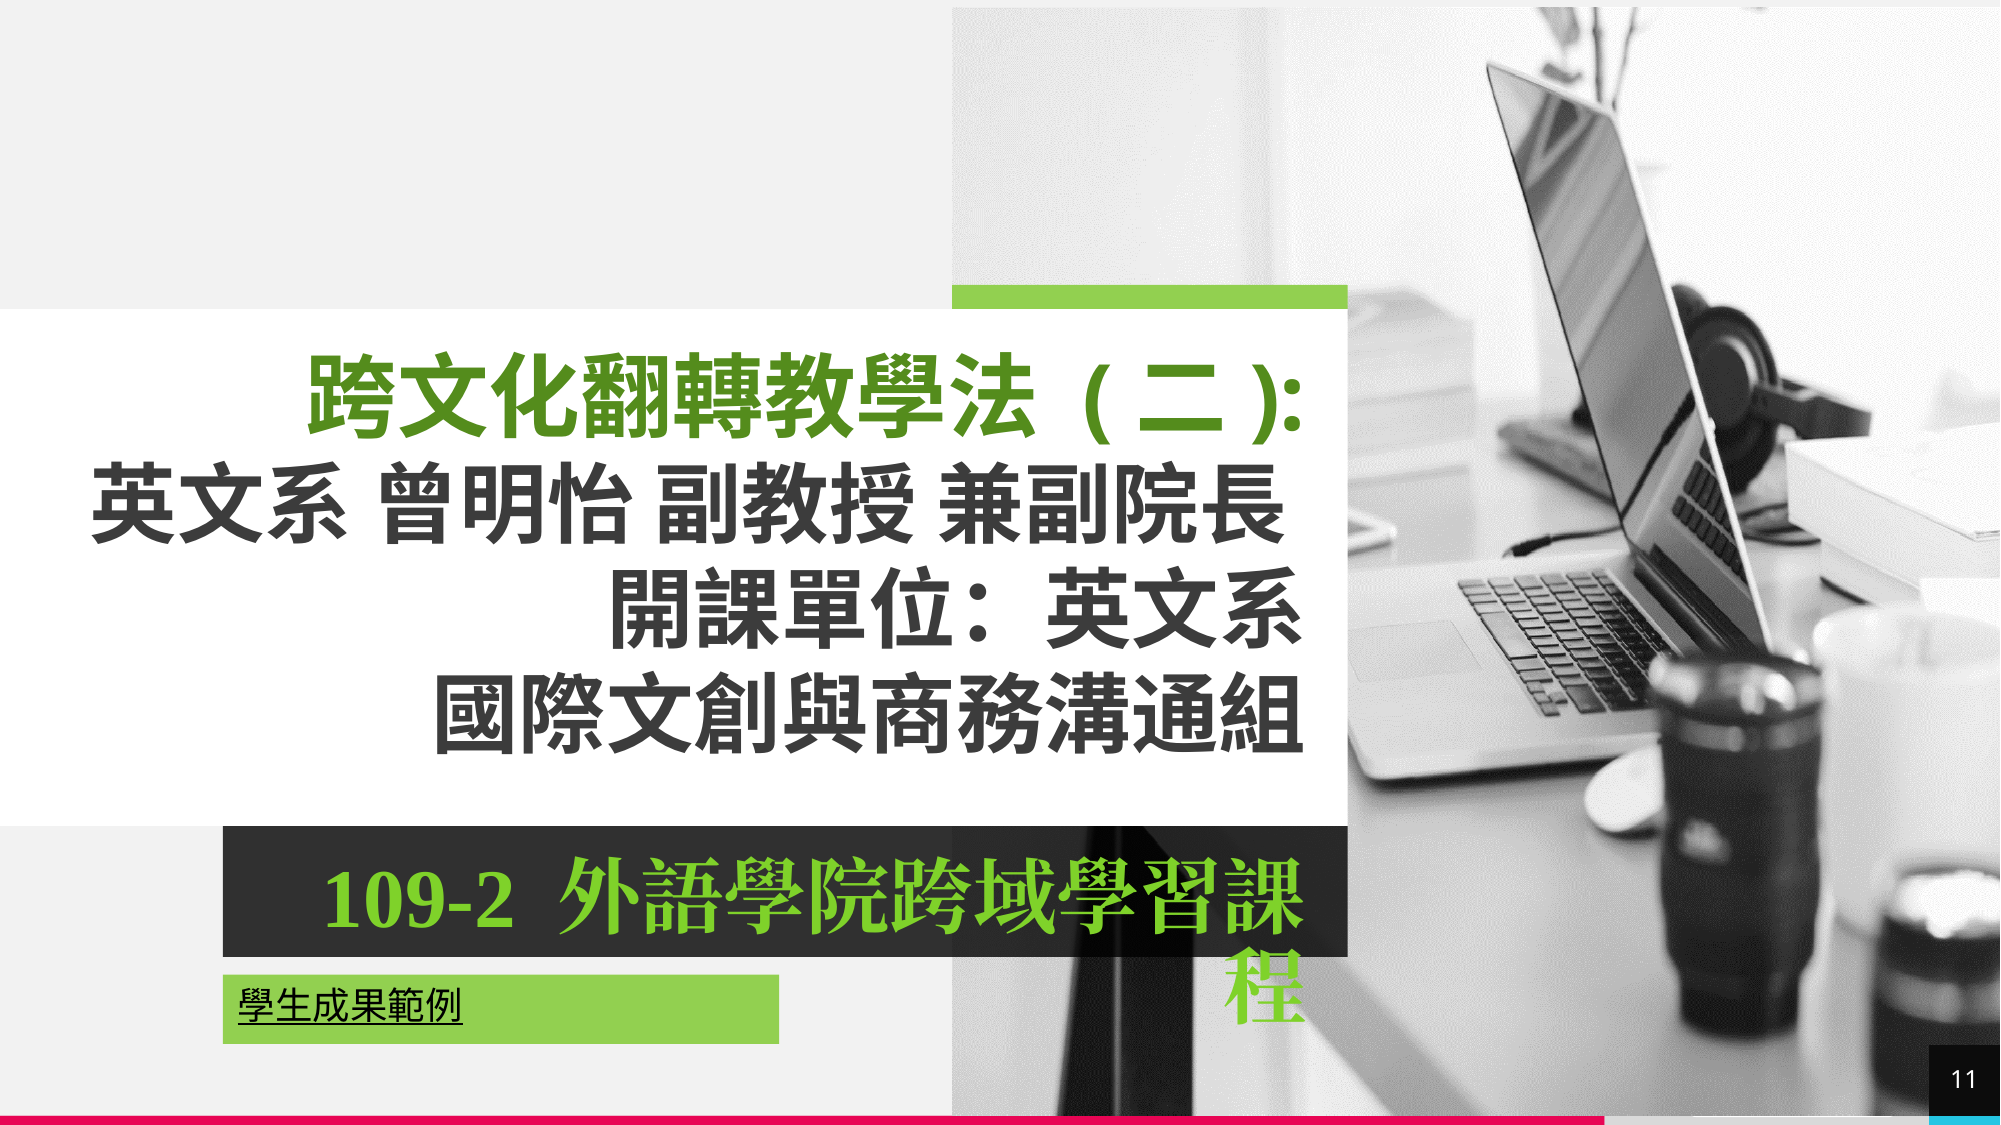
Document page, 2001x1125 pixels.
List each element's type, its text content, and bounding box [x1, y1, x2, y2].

picture [951, 6, 2000, 1117]
list 109-2 外語學院跨域學習課程 [222, 826, 946, 957]
text_box 學生成果範例 [222, 974, 780, 1044]
text_box 跨文化翻轉教學法 (二): 英文系 曾明怡 副教授 兼副院長 開課單位：英文系 國際文創與商務溝通組 [0, 309, 946, 826]
